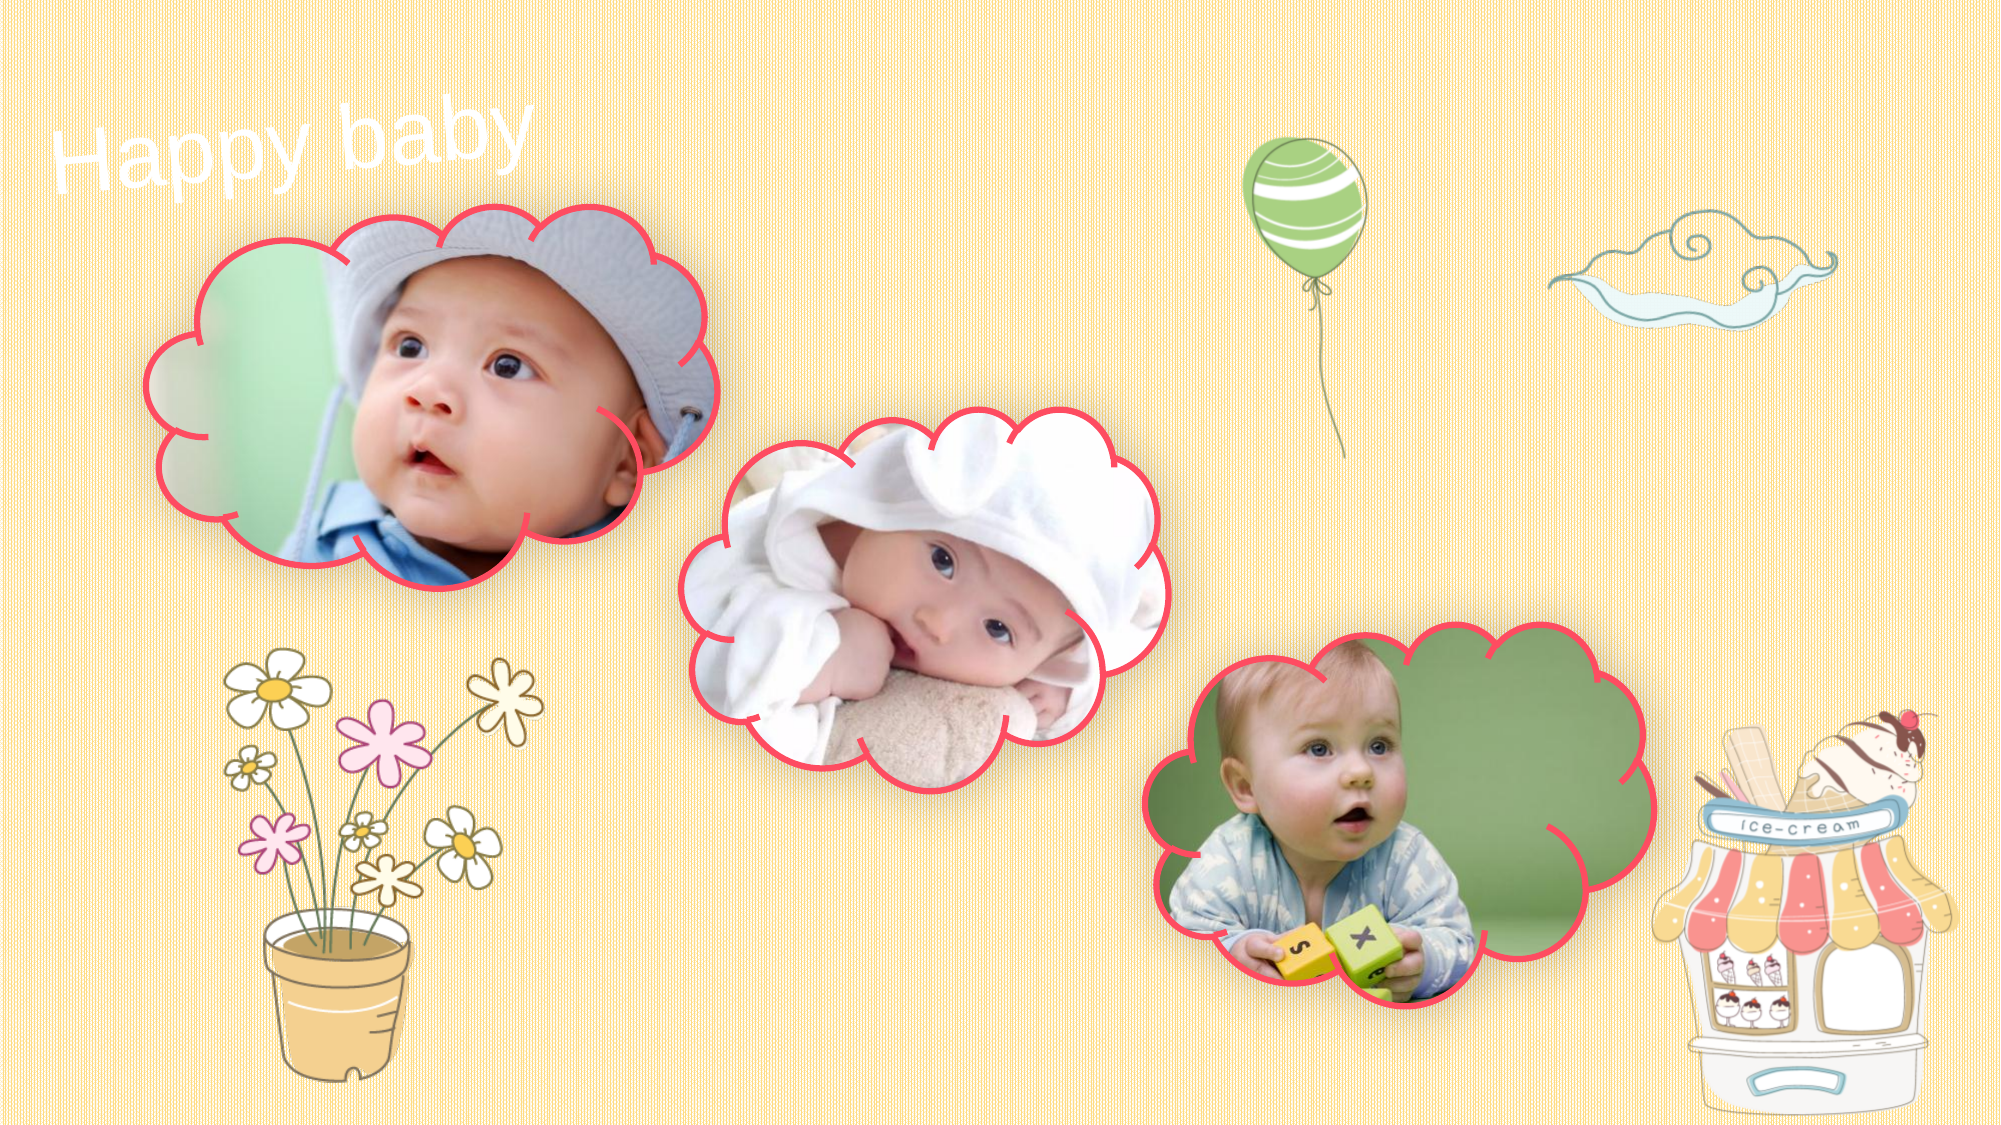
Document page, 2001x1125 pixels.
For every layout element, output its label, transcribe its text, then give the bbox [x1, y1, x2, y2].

picture [195, 634, 564, 1091]
text_box Happy baby [28, 52, 557, 223]
picture [146, 205, 1972, 1125]
picture [1537, 193, 1850, 363]
picture [1230, 120, 1378, 470]
